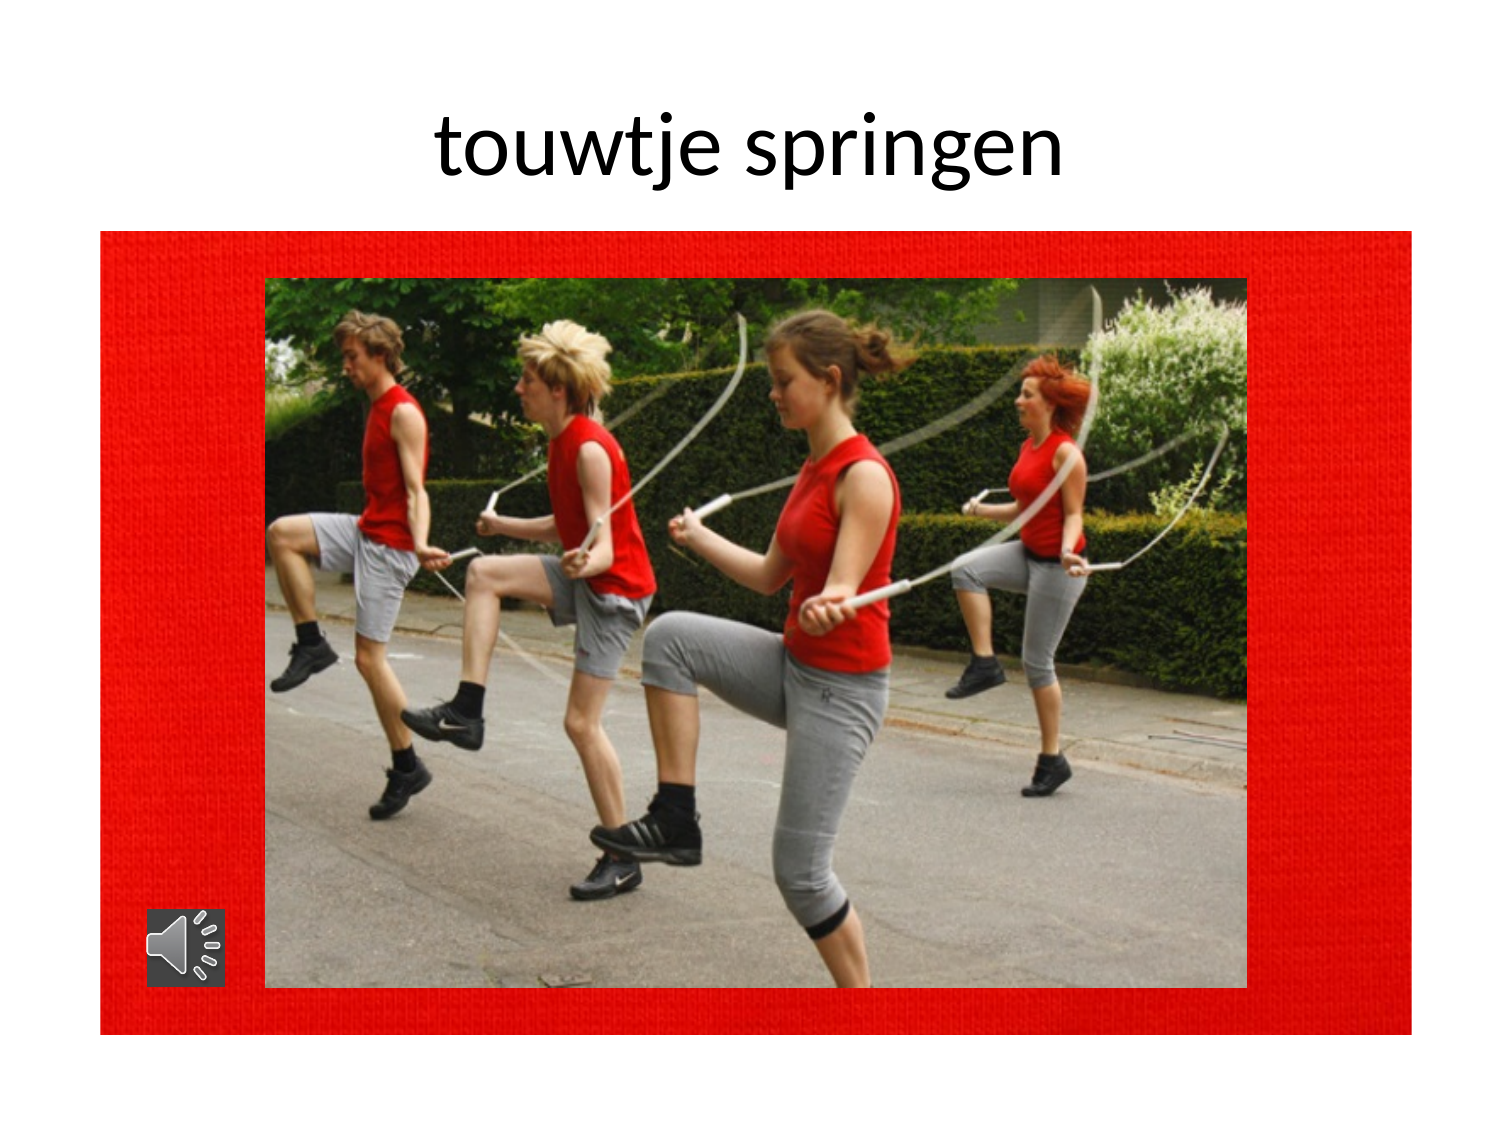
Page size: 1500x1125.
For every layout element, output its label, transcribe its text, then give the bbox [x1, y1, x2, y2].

title touwtje springen [75, 45, 1425, 233]
picture [100, 231, 1412, 1036]
